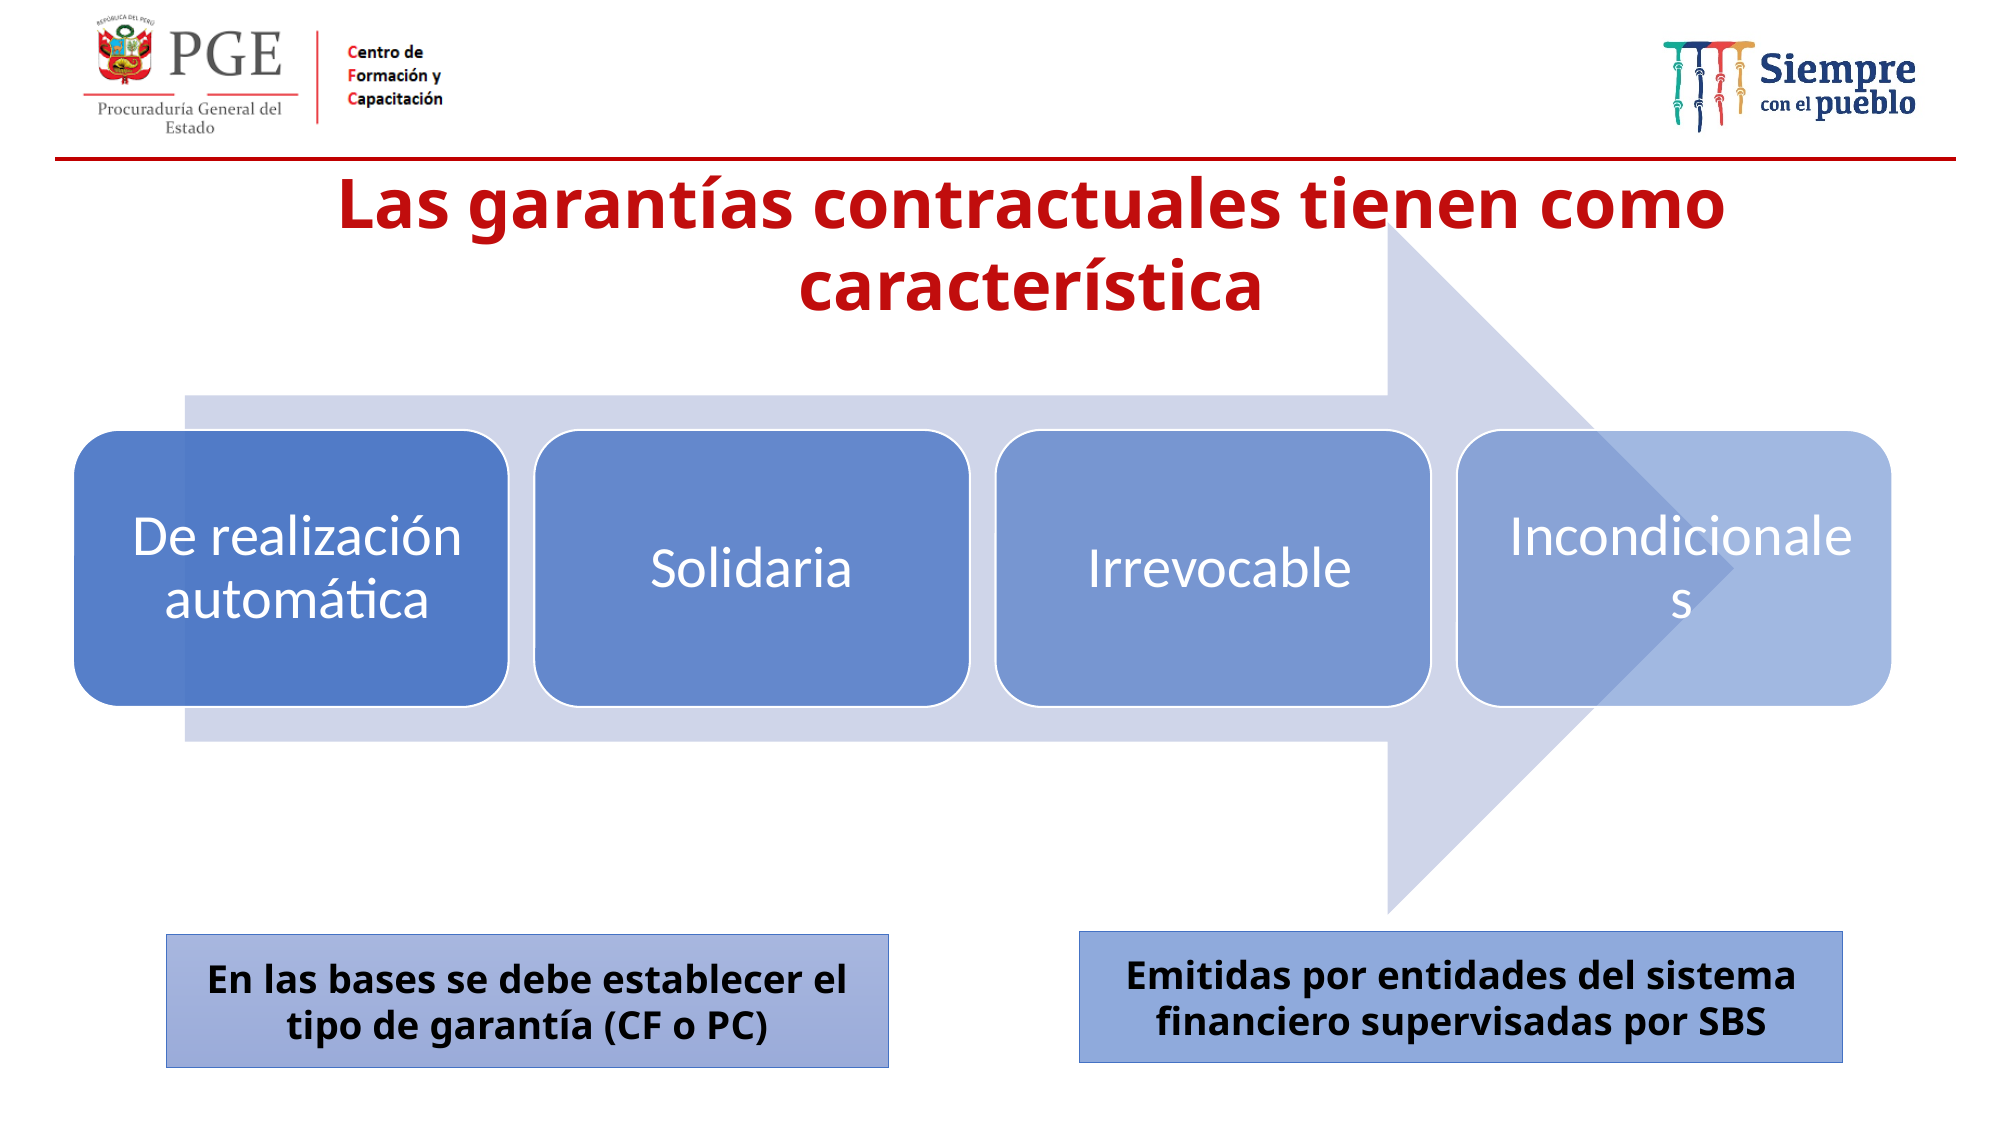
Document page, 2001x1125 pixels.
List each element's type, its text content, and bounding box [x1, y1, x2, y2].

text_box En las bases se debe establecer el tipo de garantía (CF o PC) [166, 934, 889, 1068]
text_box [55, 7, 1956, 159]
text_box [71, 222, 1894, 915]
text_box Las garantías contractuales tienen como característica [220, 161, 1843, 222]
text_box Emitidas por entidades del sistema financiero supervisadas por SBS [1079, 931, 1843, 1063]
